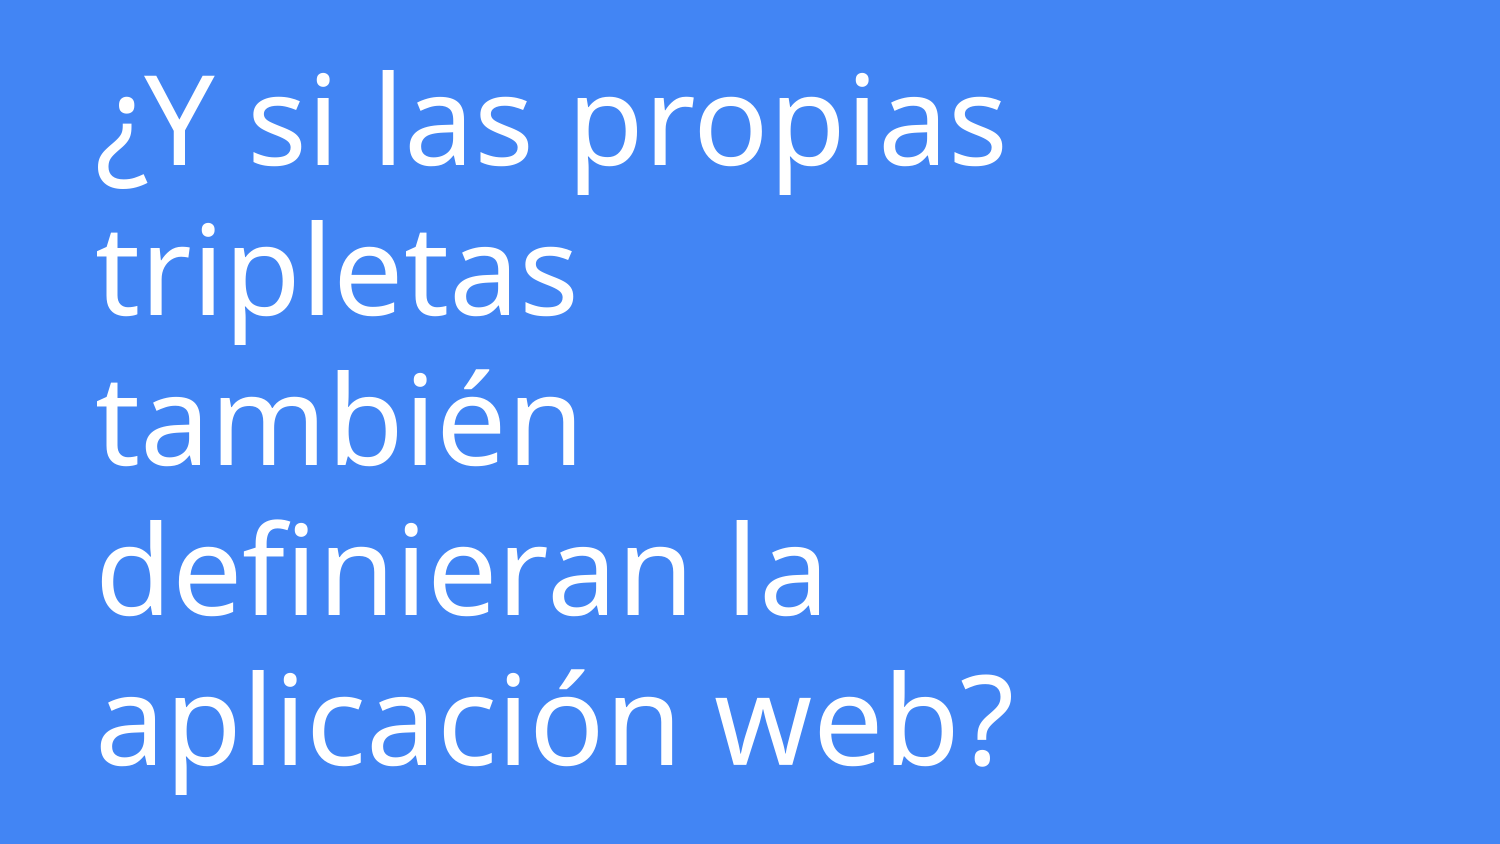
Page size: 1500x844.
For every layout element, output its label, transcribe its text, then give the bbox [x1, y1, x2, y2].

title ¿Y si las propias tripletas también definieran la aplicación web? [80, 80, 1102, 752]
